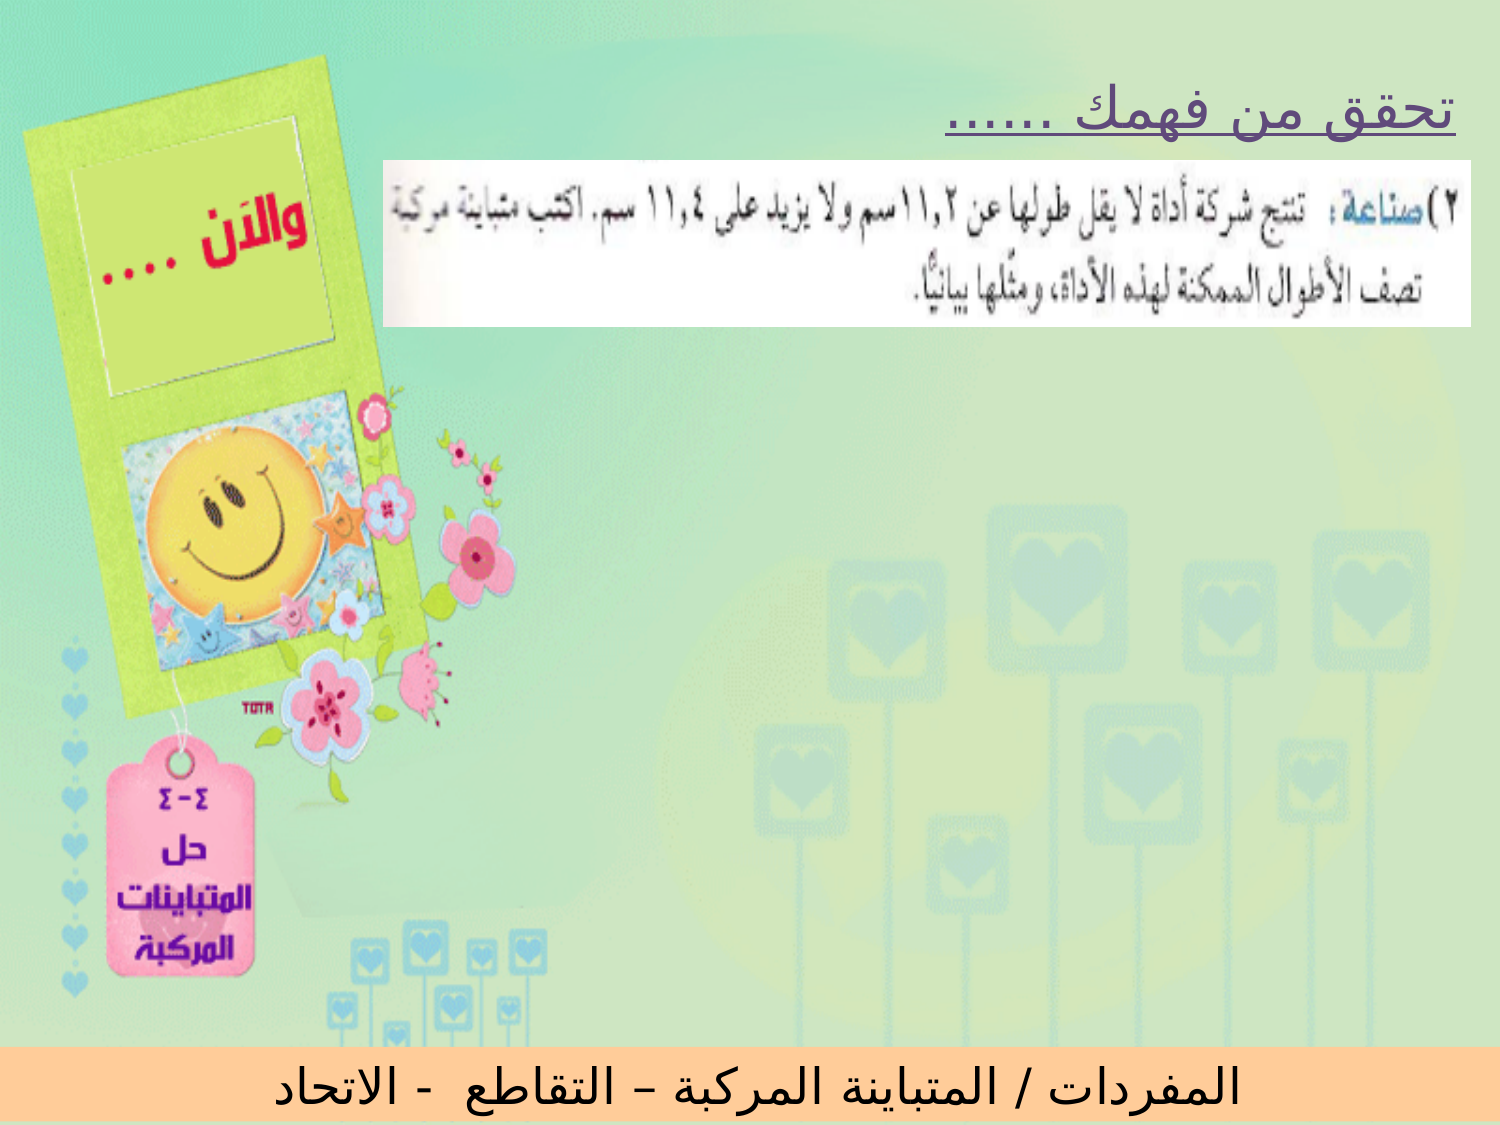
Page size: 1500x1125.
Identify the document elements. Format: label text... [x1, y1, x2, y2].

picture [0, 0, 1500, 1046]
text_box تحقق من فهمك ...... [820, 63, 1471, 148]
text_box المفردات / المتباينة المركبة – التقاطع - الاتحاد [0, 1046, 1500, 1122]
